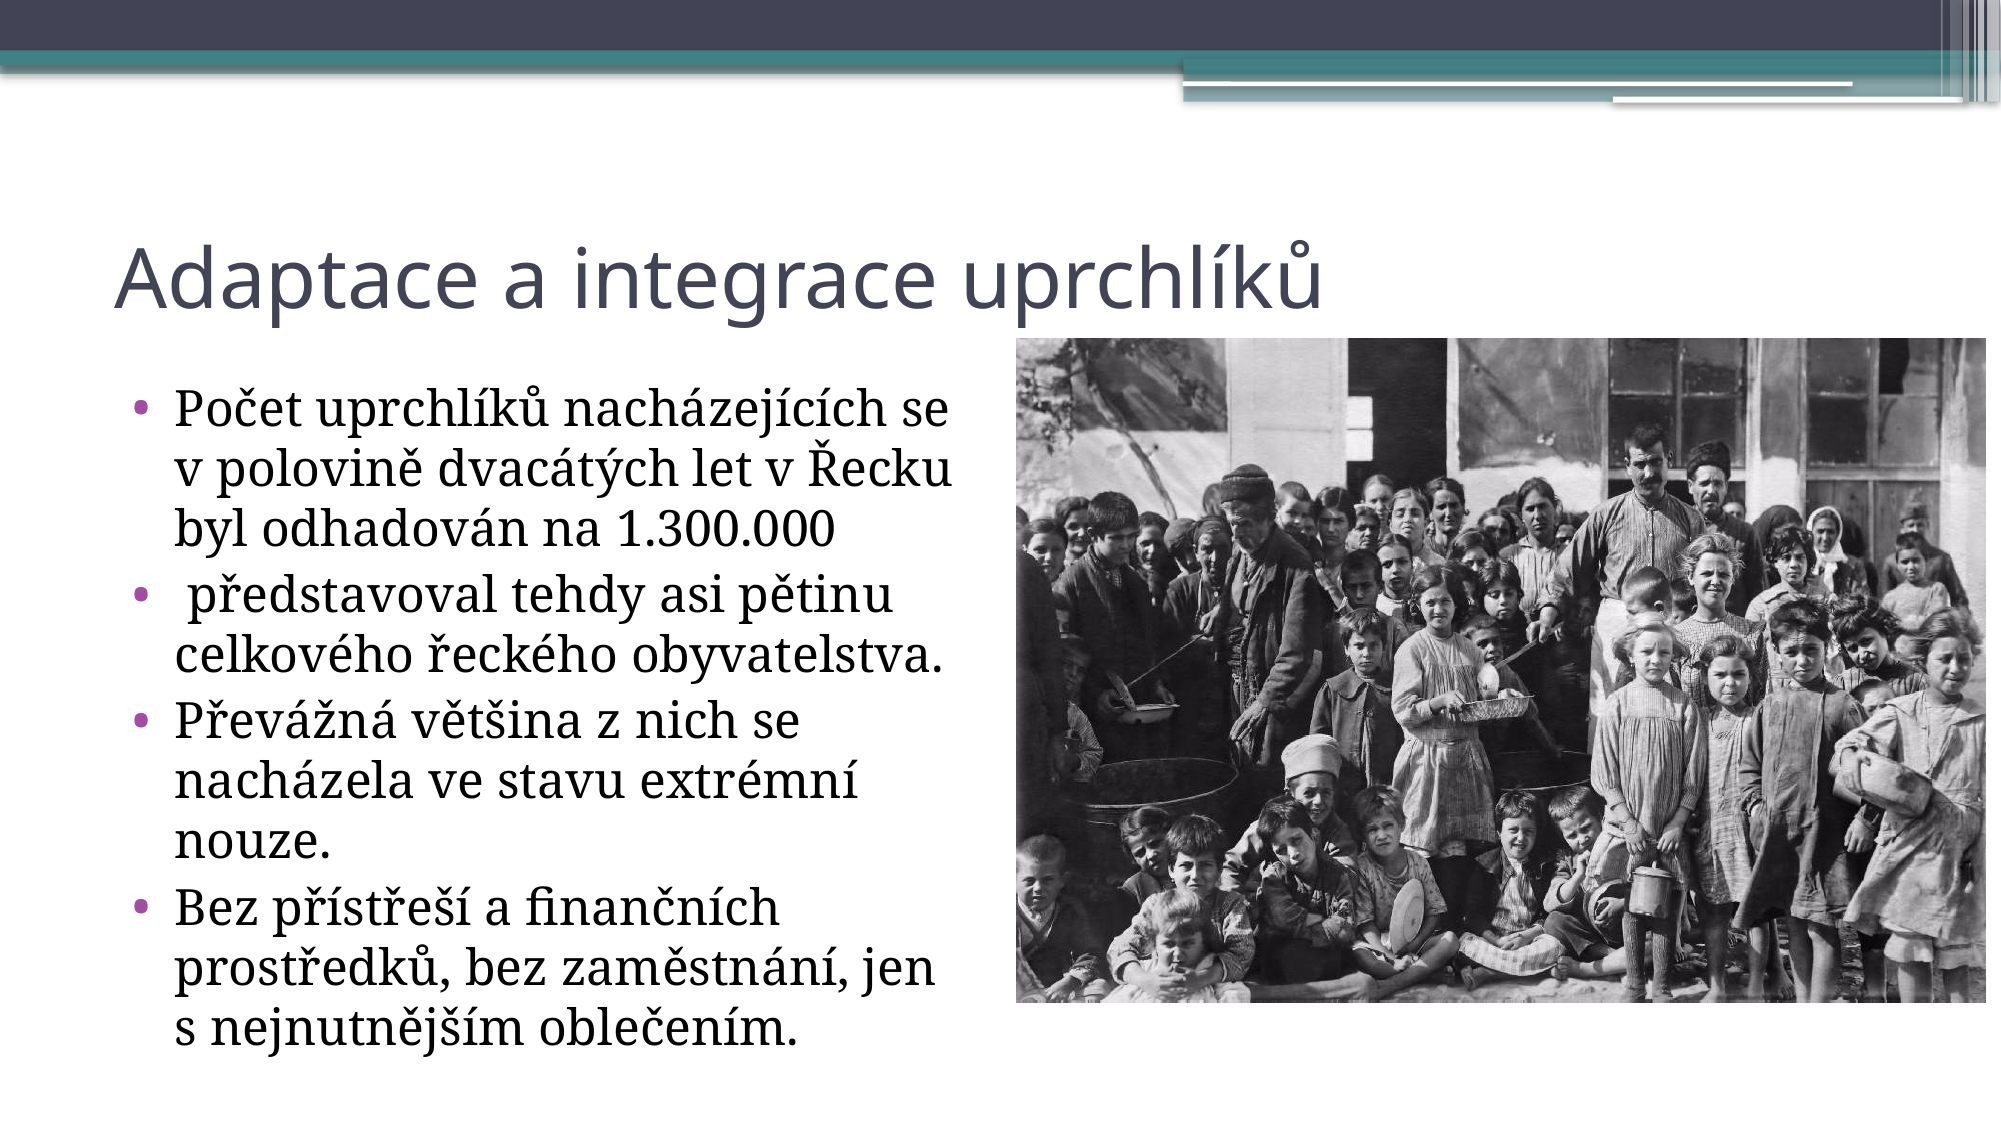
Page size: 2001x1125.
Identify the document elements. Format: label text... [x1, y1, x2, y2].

list Počet uprchlíků nacházejících se v polovině dvacátých let v Řecku byl odhadován na 1.300.000 představoval tehdy asi pětinu celkového řeckého obyvatelstva. Převážná většina z nich se nacházela ve stavu extrémní nouze. Bez přístřeší a finančních prostředků, bez zaměstnání, jen s nejnutnějším oblečením. [99, 368, 984, 1112]
title Adaptace a integrace uprchlíků [99, 187, 1900, 363]
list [1016, 337, 1987, 1003]
